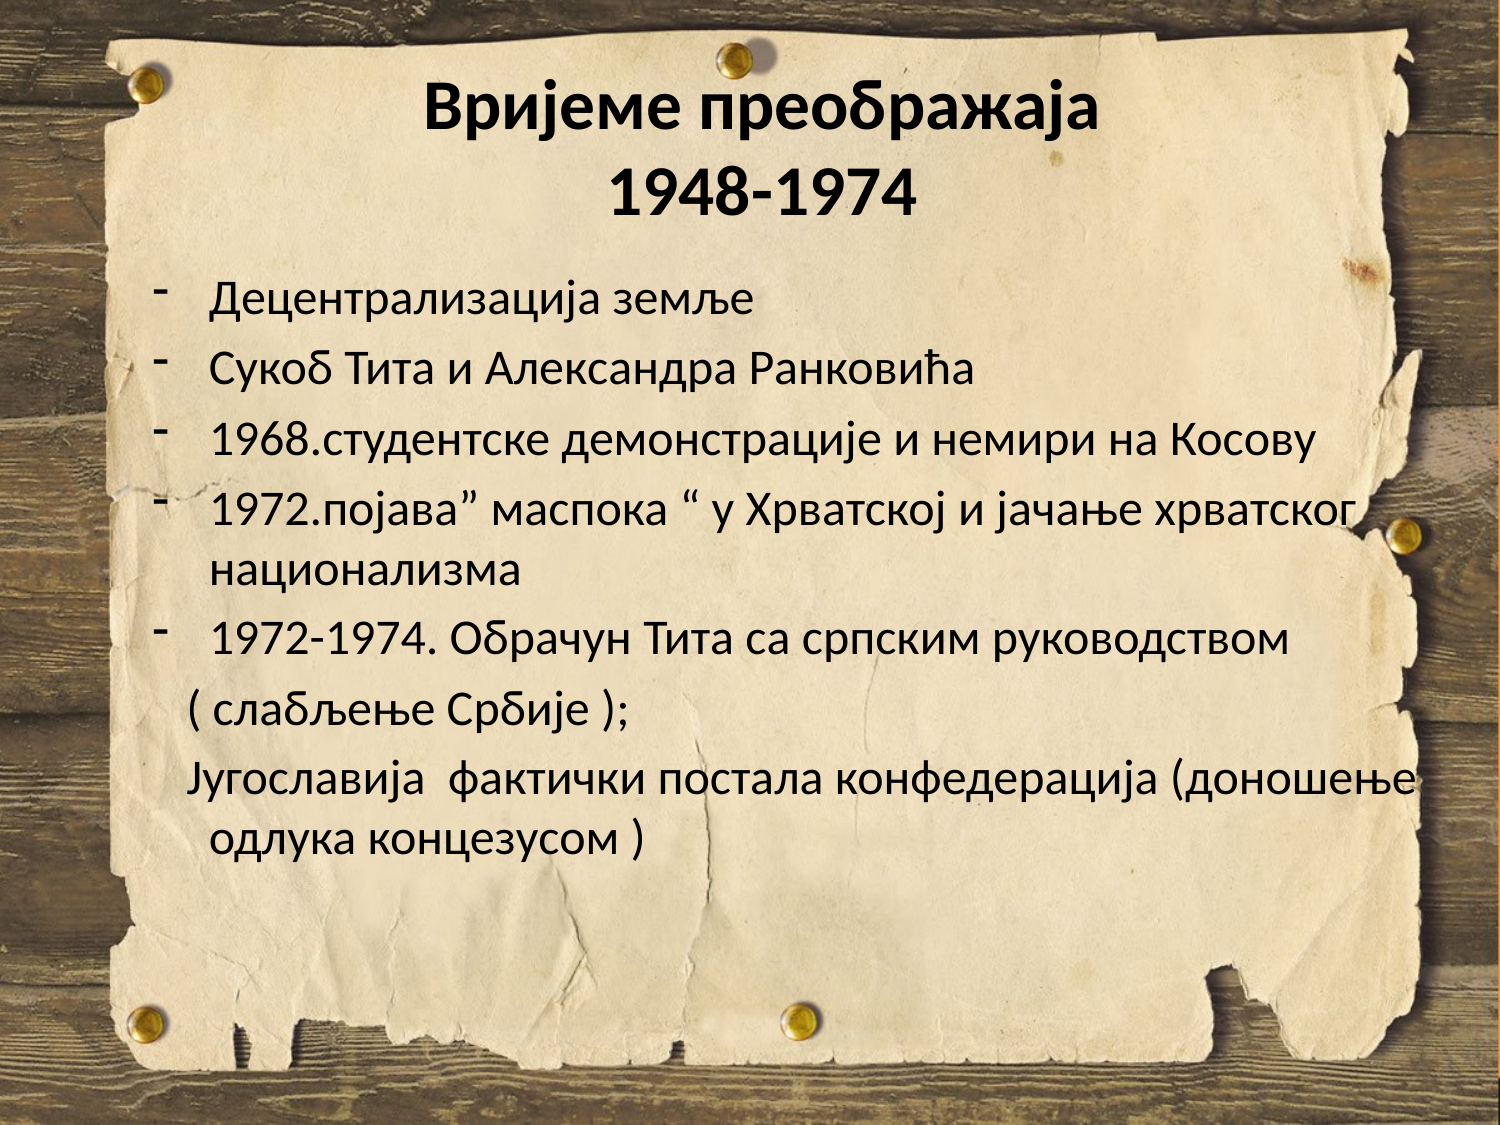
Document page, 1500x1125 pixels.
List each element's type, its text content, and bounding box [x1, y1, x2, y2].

list Децентрализација земље Сукоб Тита и Александра Ранковића 1968.студентске демонстрације и немири на Косову 1972.појава” маспока “ у Хрватској и јачање хрватског национализма 1972-1974. Обрачун Тита са српским руководством ( слабљење Србије ); Југославија фактички постала конфедерација (доношење одлука концезусом ) [137, 187, 1488, 930]
picture [0, 0, 1500, 1125]
title Вријеме преображаја 1948-1974 [87, 50, 1438, 238]
